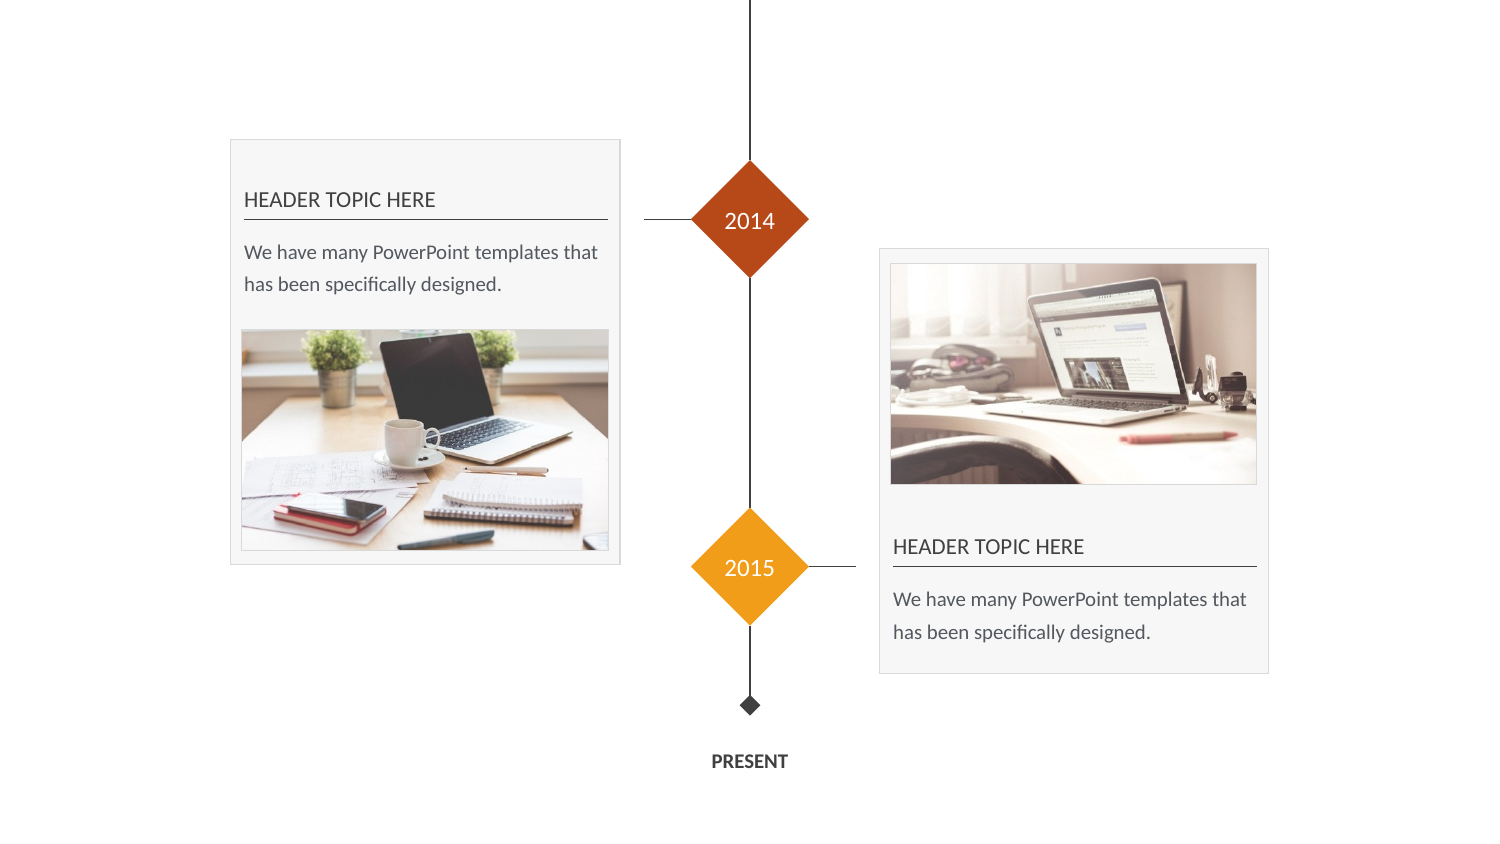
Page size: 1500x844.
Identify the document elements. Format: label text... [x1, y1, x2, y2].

text_box [889, 262, 1258, 486]
text_box We have many PowerPoint templates that has been specifically designed. [244, 231, 609, 297]
text_box 2014 [689, 159, 811, 279]
text_box HEADER TOPIC HERE [893, 523, 1127, 560]
text_box [878, 247, 1270, 674]
text_box HEADER TOPIC HERE [244, 176, 479, 212]
text_box [229, 138, 621, 565]
text_box We have many PowerPoint templates that has been specifically designed. [893, 578, 1257, 644]
text_box PRESENT [690, 740, 809, 774]
text_box [241, 328, 609, 552]
text_box 2015 [689, 506, 811, 627]
